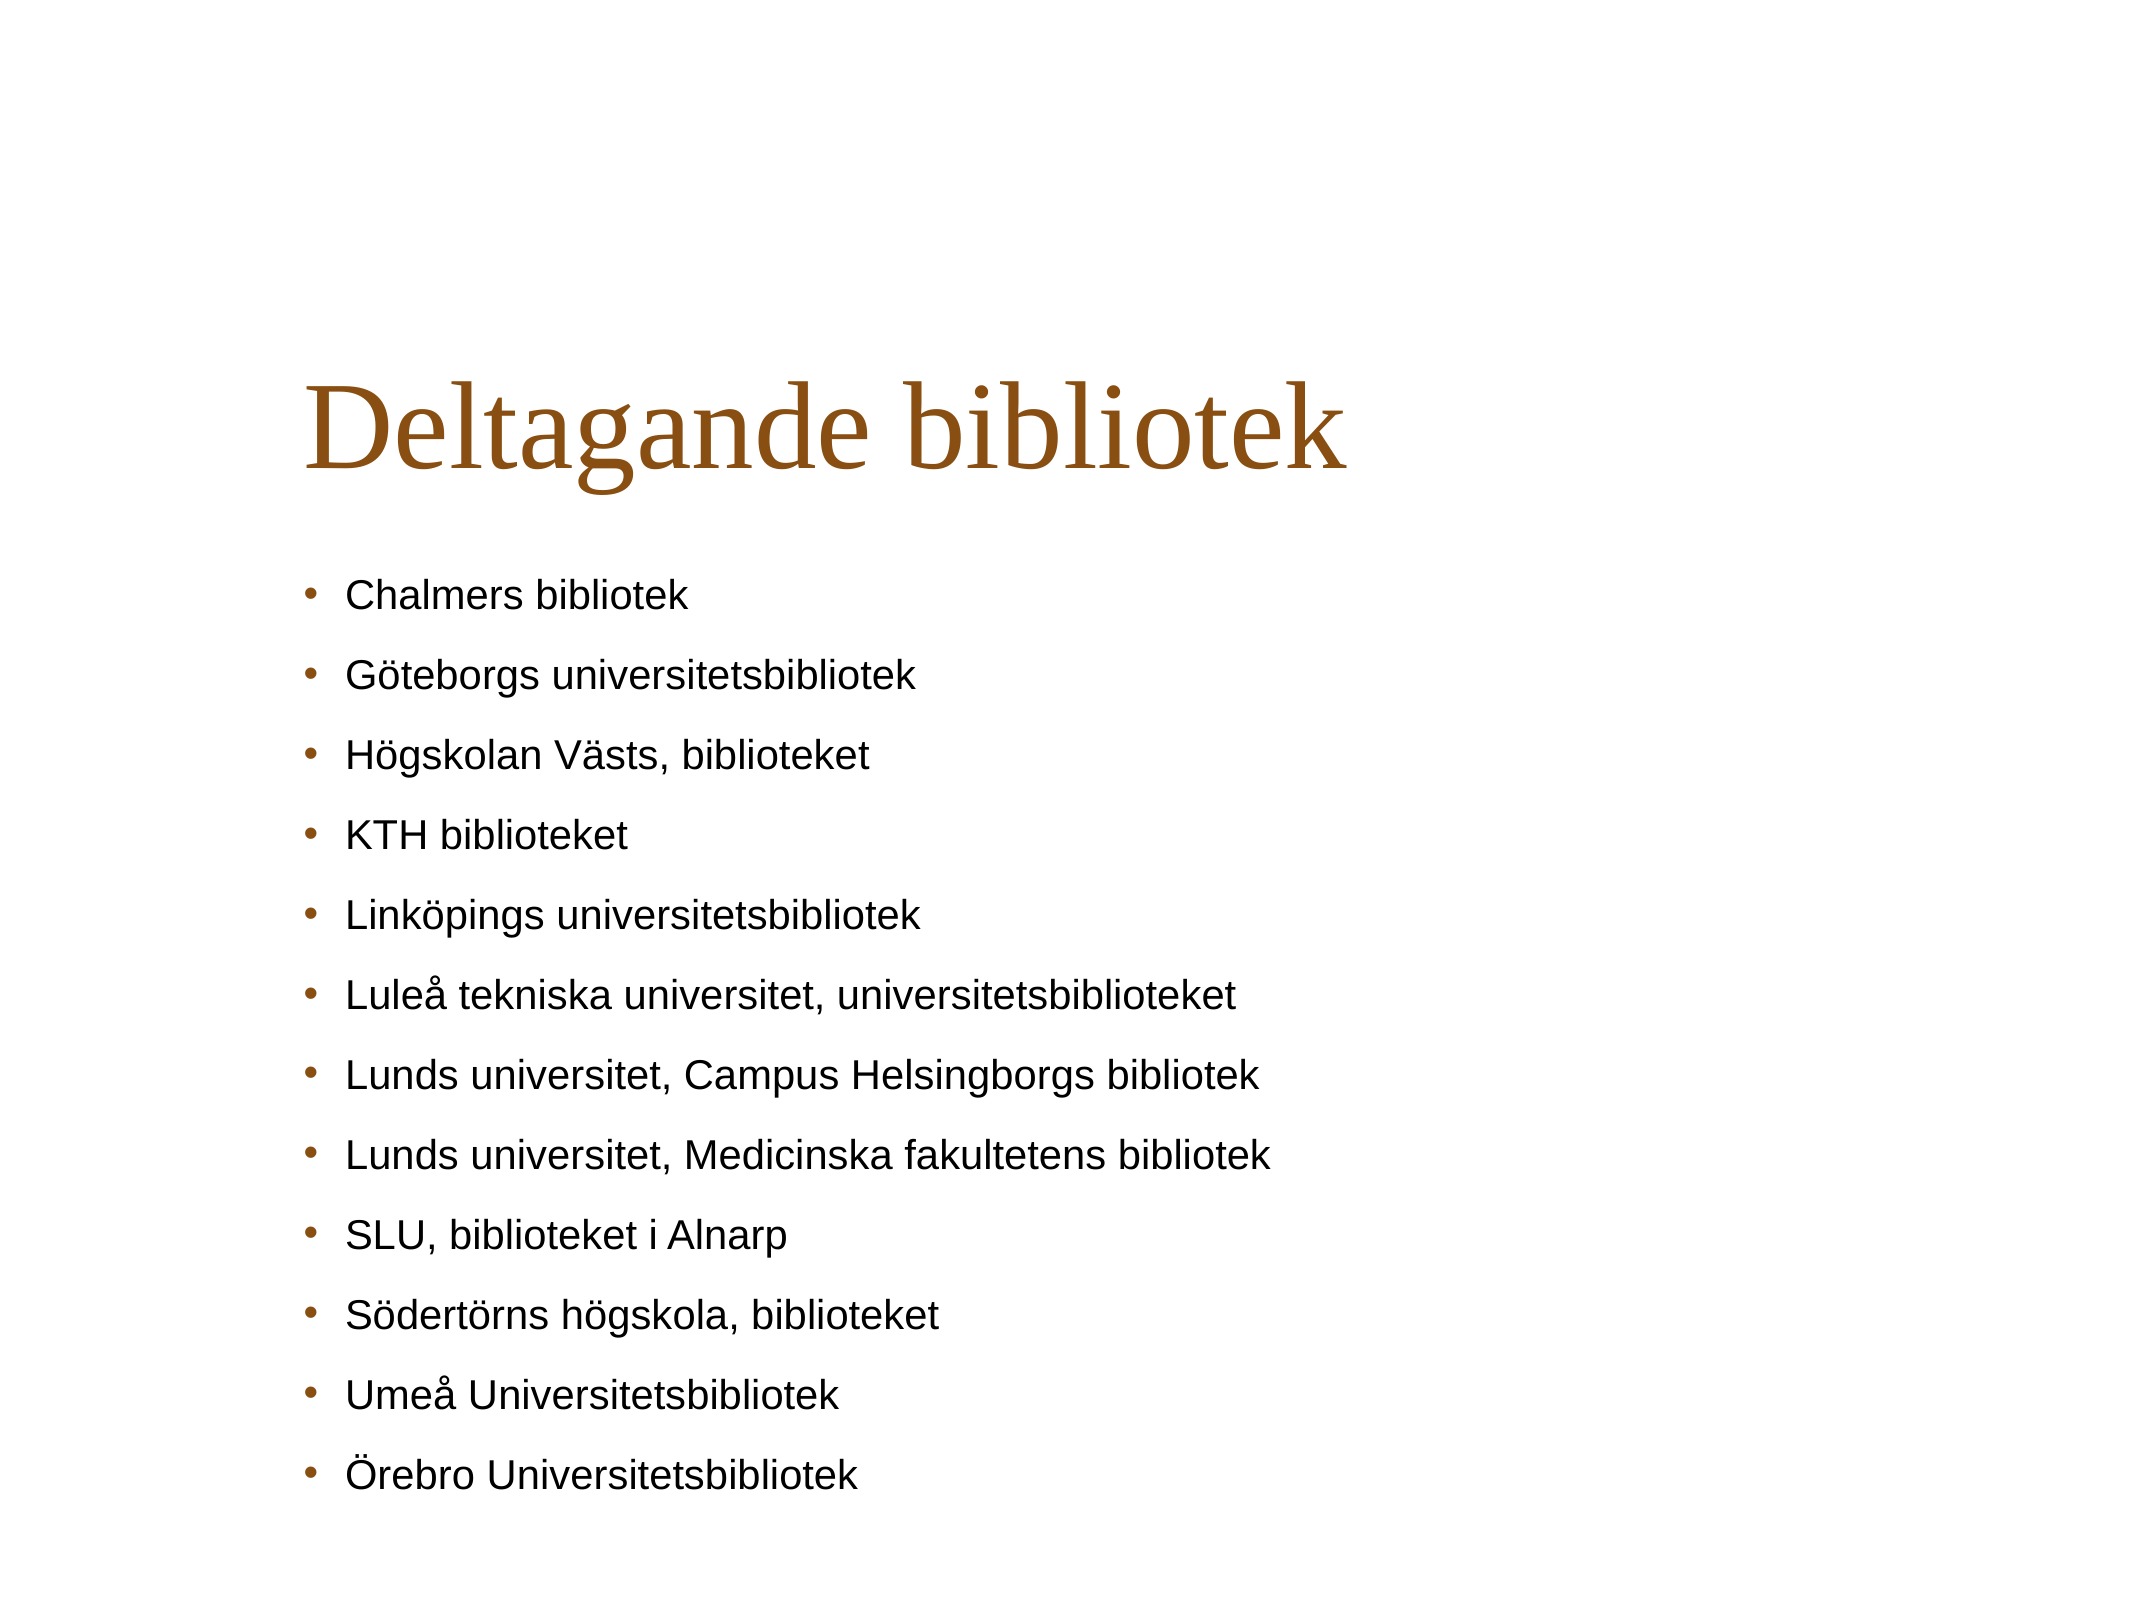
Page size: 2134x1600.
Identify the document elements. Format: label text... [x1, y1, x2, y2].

list Chalmers bibliotek Göteborgs universitetsbibliotek Högskolan Västs, biblioteket KTH biblioteket Linköpings universitetsbibliotek Luleå tekniska universitet, universitetsbiblioteket Lunds universitet, Campus Helsingborgs bibliotek Lunds universitet, Medicinska fakultetens bibliotek SLU, biblioteket i Alnarp Södertörns högskola, biblioteket Umeå Universitetsbibliotek Örebro Universitetsbibliotek [294, 554, 1832, 1513]
title Deltagande bibliotek [294, 176, 1832, 553]
